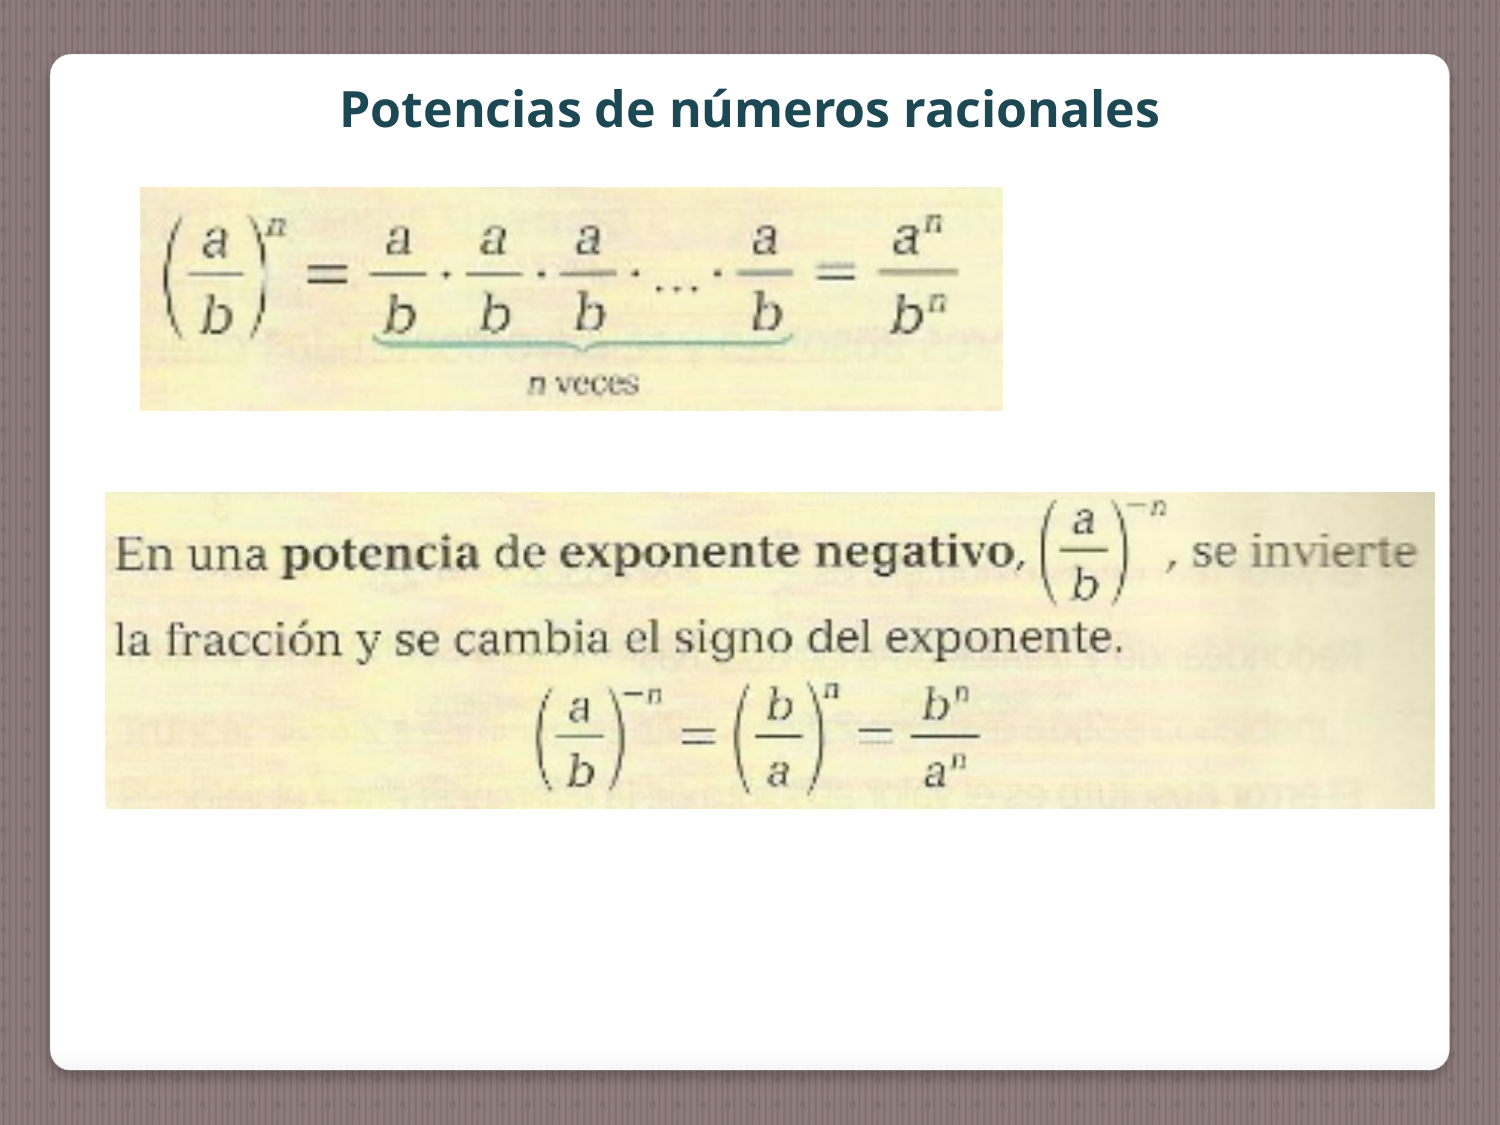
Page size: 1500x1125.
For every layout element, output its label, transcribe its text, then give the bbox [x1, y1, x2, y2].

text_box Potencias de números racionales [58, 70, 1442, 145]
picture [140, 187, 1003, 411]
picture [105, 491, 1436, 809]
